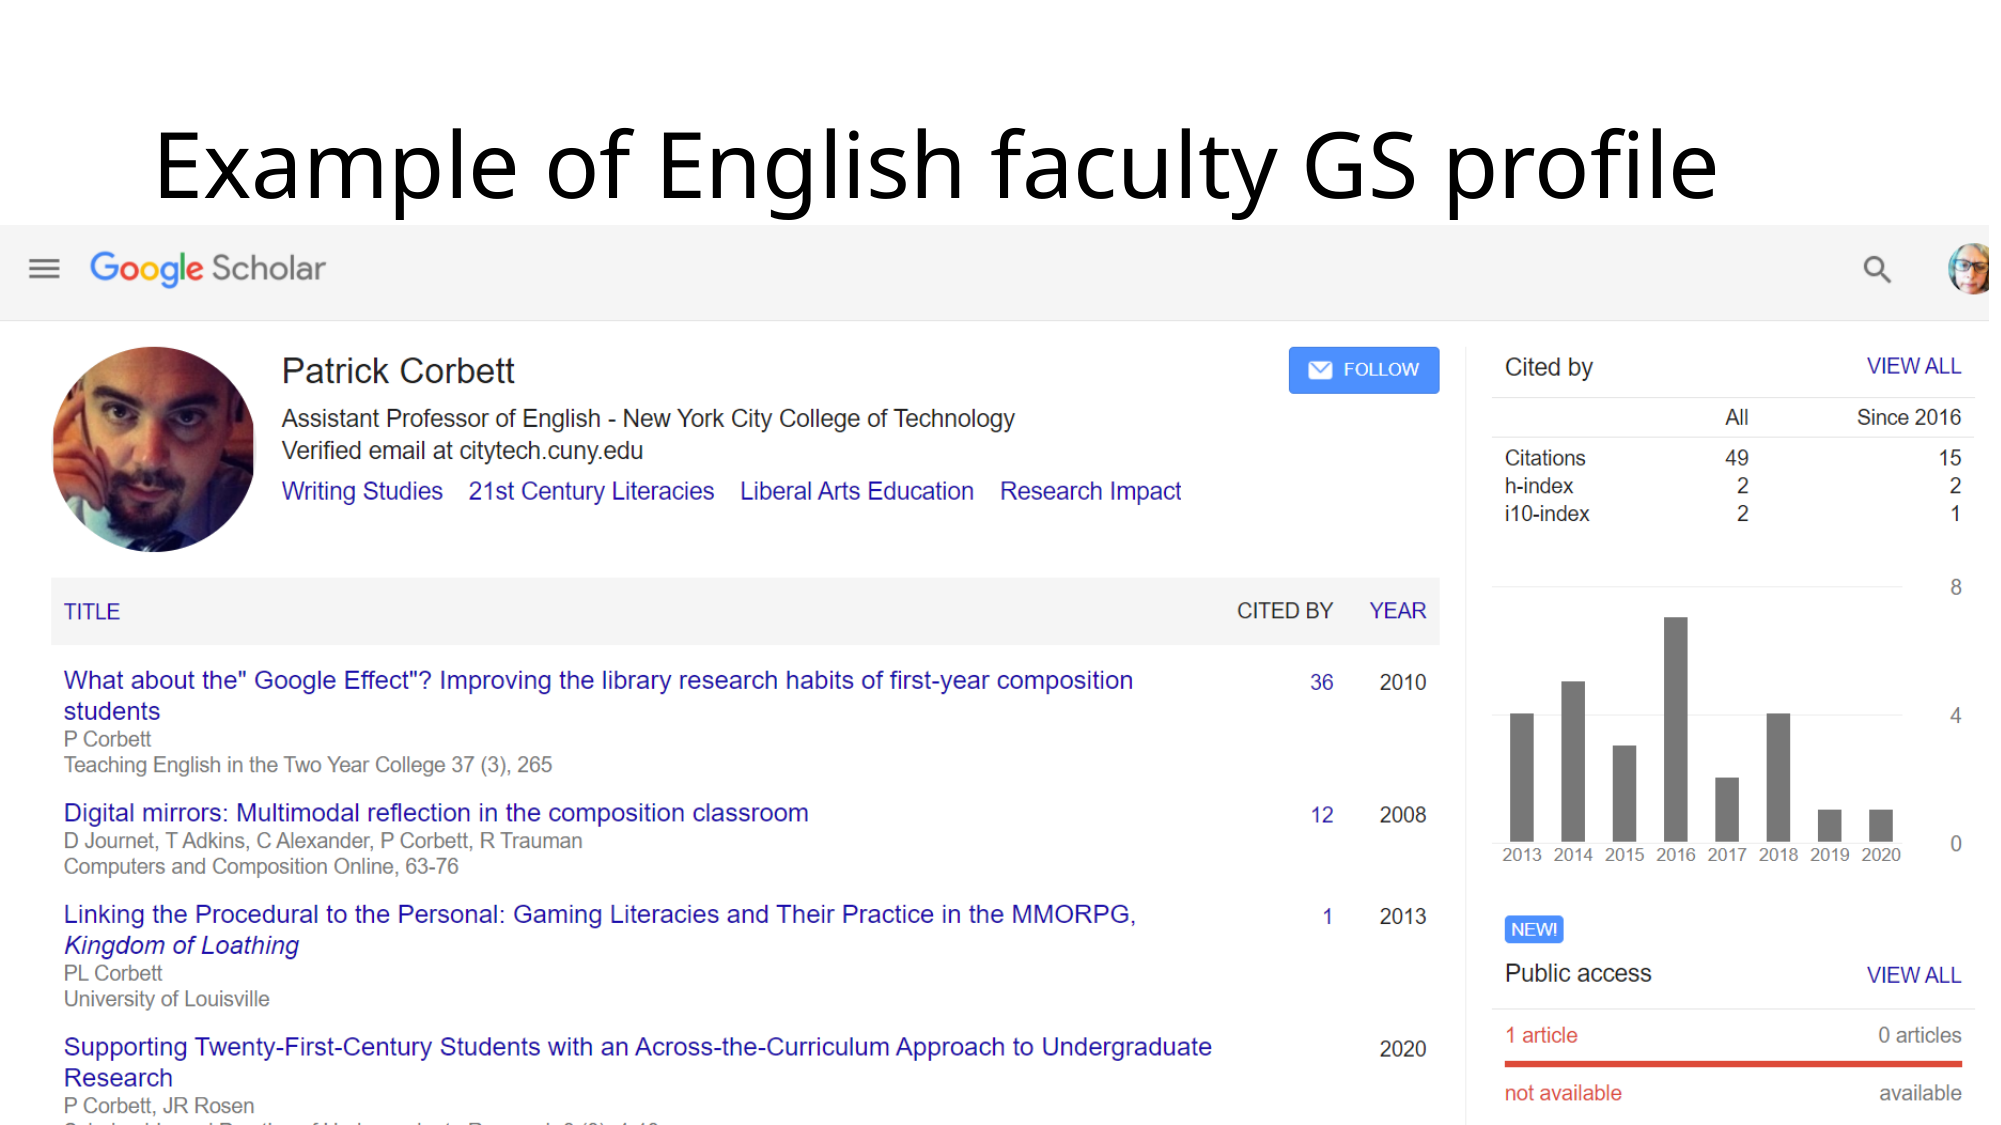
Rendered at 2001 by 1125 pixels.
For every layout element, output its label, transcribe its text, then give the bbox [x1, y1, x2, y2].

picture [0, 225, 1989, 1125]
title Example of English faculty GS profile [137, 59, 1863, 225]
